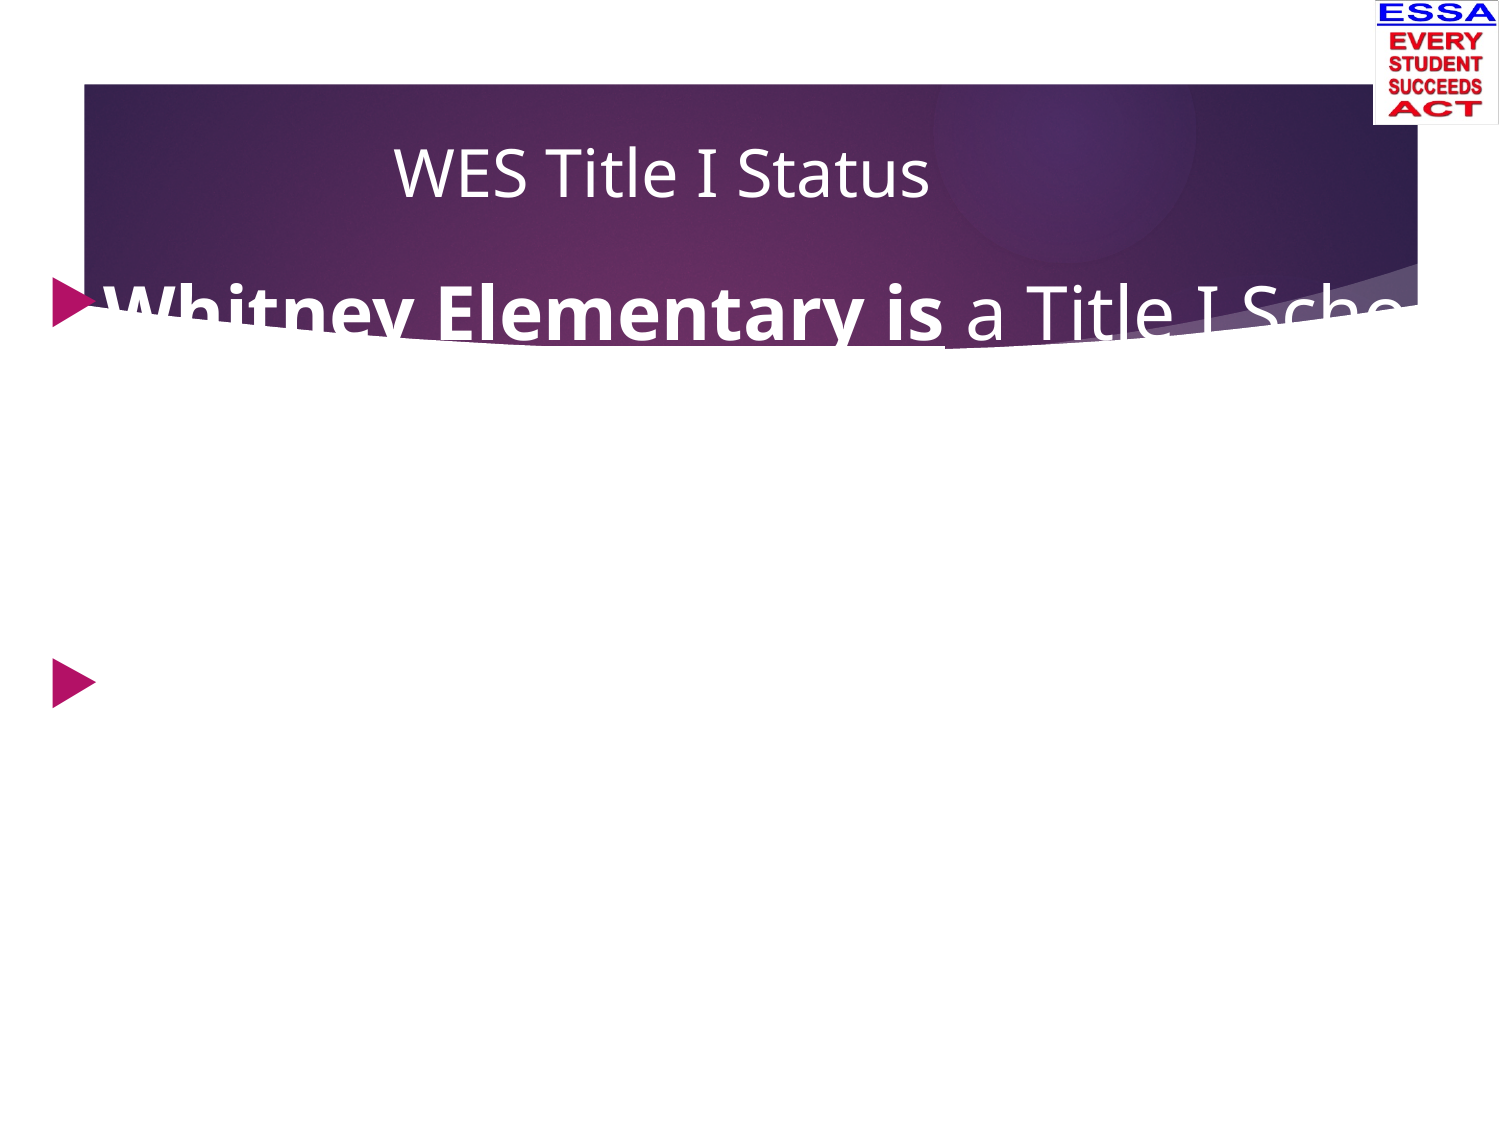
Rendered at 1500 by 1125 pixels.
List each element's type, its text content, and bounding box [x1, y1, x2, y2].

picture [1373, 0, 1499, 126]
list Whitney Elementary is a Title I School that receives federal funds to supplement educational activities to enhance academic achievement. Whitney Elementary is a Level 5 school based on TN Ready scores, attendance, and overall TVAAS level. [32, 258, 1499, 1059]
title WES Title I Status [142, 152, 1183, 258]
